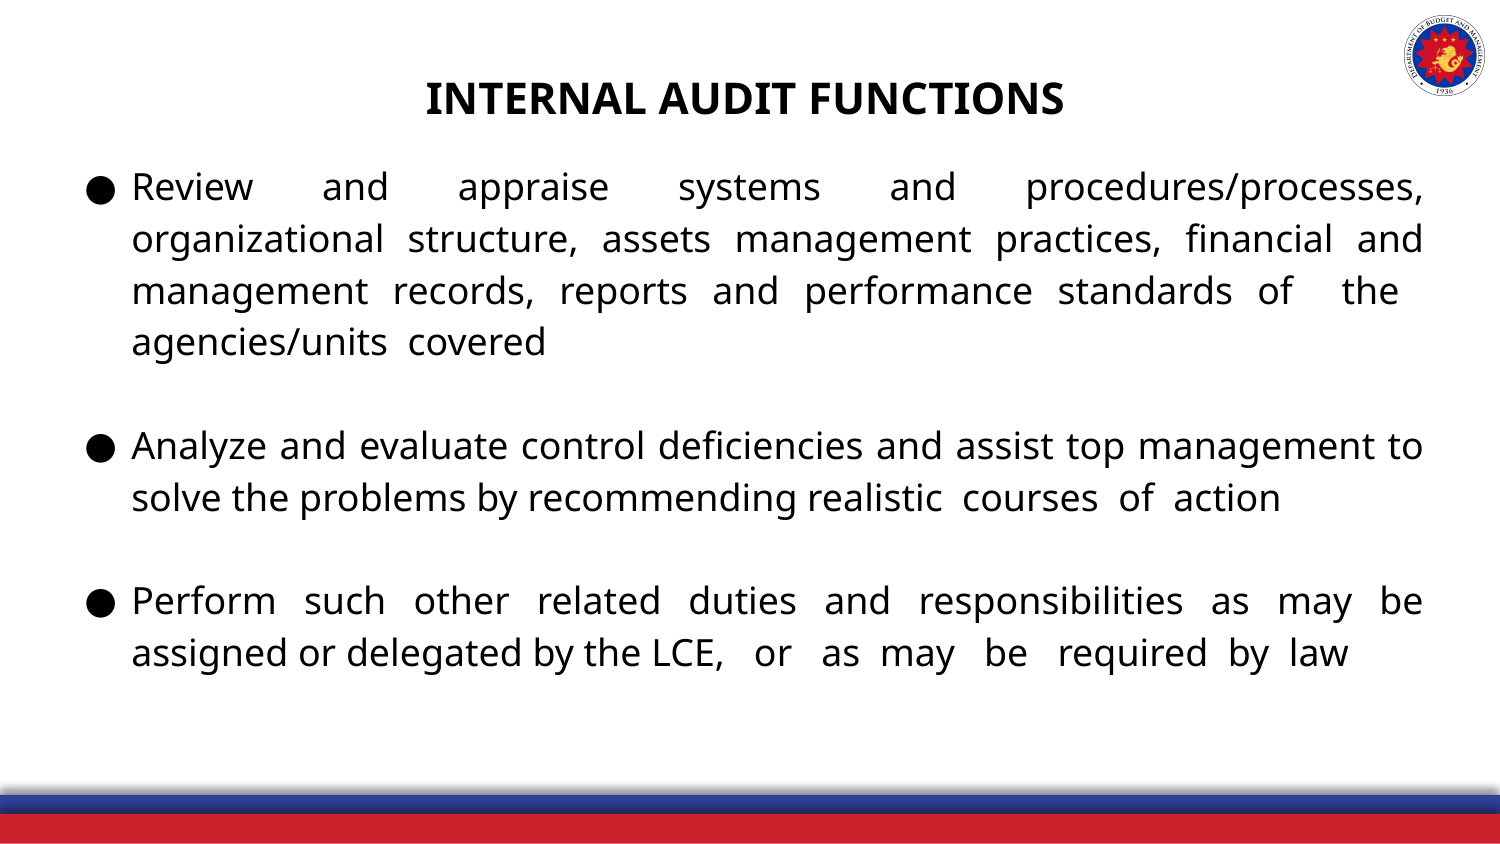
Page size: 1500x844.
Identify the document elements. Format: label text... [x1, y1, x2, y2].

text_box Review and appraise systems and procedures/processes, organizational structure, assets management practices, financial and management records, reports and performance standards of the agencies/units covered Analyze and evaluate control deficiencies and assist top management to solve the problems by recommending realistic courses of action Perform such other related duties and responsibilities as may be assigned or delegated by the LCE, or as may be required by law [63, 150, 1437, 755]
picture [1404, 15, 1485, 96]
text_box INTERNAL AUDIT FUNCTIONS [45, 62, 1446, 132]
